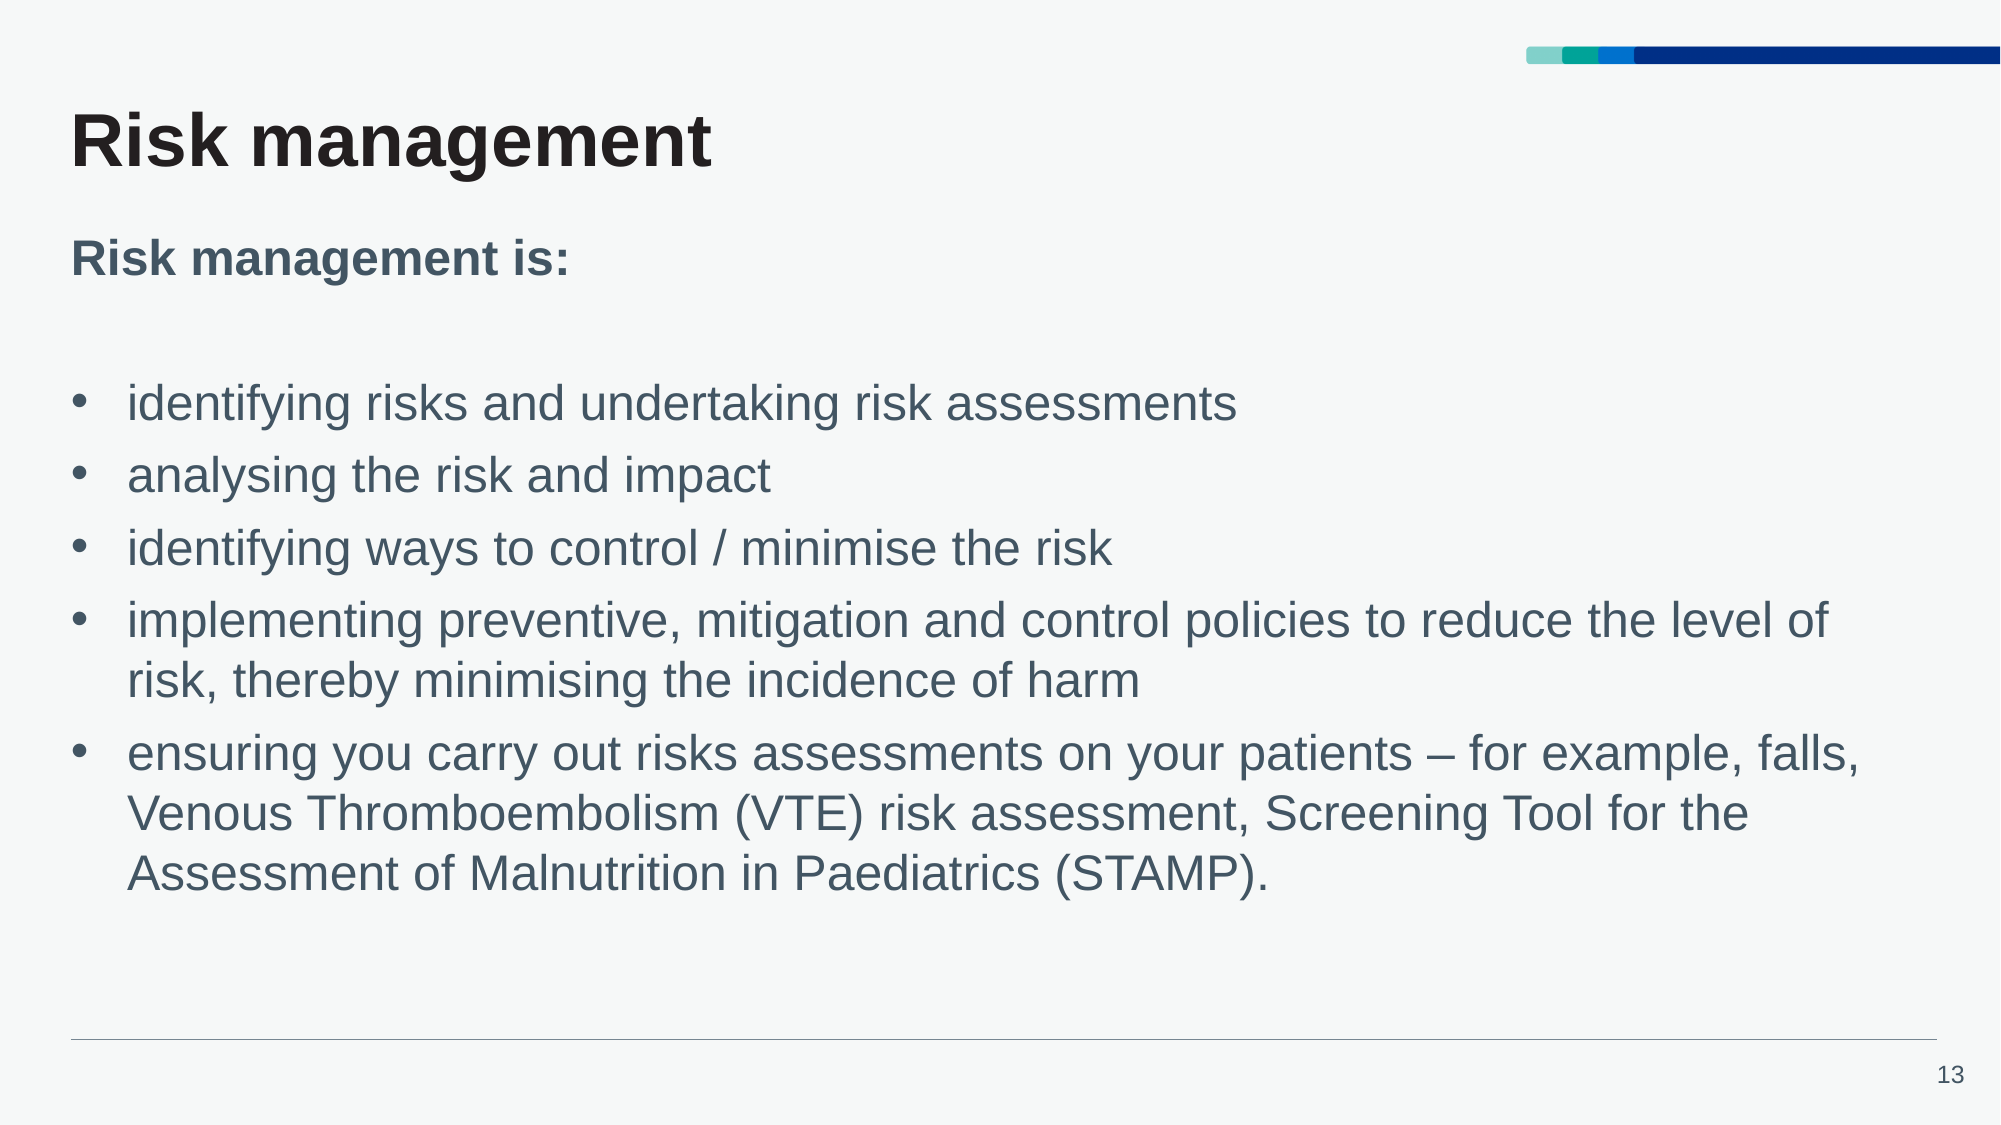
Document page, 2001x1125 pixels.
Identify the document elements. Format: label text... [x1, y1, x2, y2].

picture [1513, 41, 2001, 71]
list Risk management is: identifying risks and undertaking risk assessments analysing the risk and impact identifying ways to control / minimise the risk implementing preventive, mitigation and control policies to reduce the level of risk, thereby minimising the incidence of harm ensuring you carry out risks assessments on your patients – for example, falls, Venous Thromboembolism (VTE) risk assessment, Screening Tool for the Assessment of Malnutrition in Paediatrics (STAMP). [70, 225, 1890, 1023]
title Risk management [70, 70, 1942, 213]
